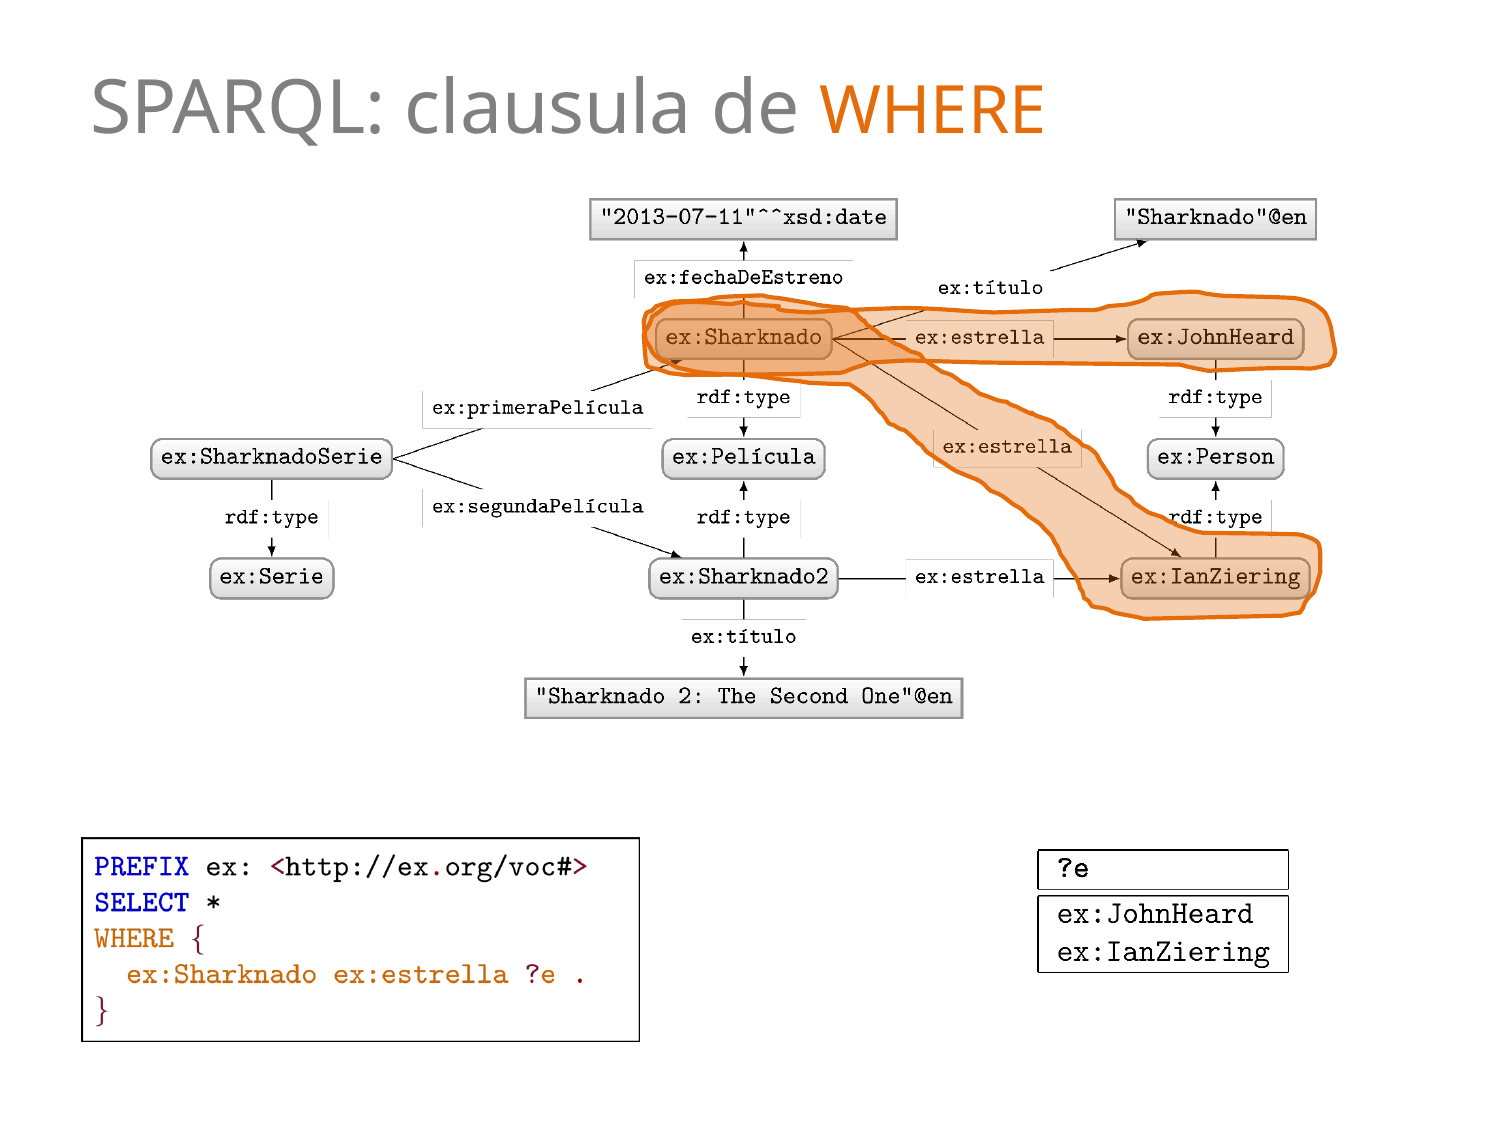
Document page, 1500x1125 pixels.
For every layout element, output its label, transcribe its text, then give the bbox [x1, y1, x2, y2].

picture [149, 198, 1318, 720]
picture [80, 837, 640, 1042]
picture [1037, 849, 1289, 973]
text_box [1321, 306, 1338, 369]
title SPARQL: clausula de WHERE [75, 45, 1425, 163]
